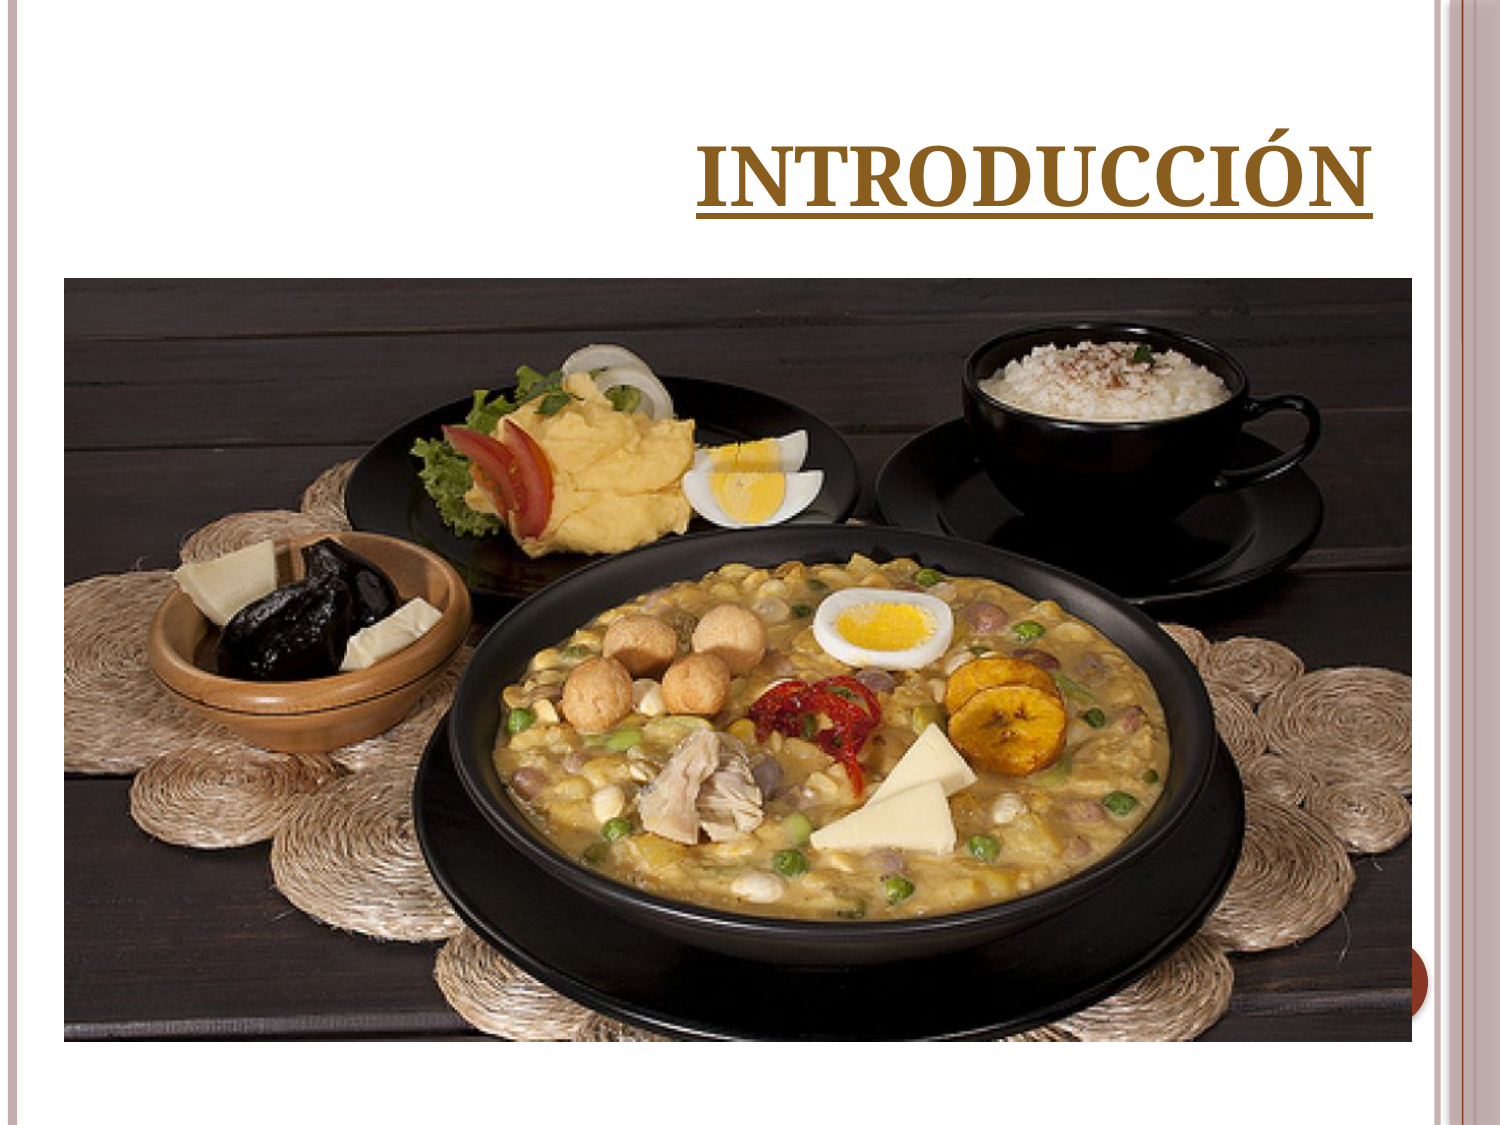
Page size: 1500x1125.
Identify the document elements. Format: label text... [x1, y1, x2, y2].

title INTRODUCCIÓN [537, 42, 1388, 231]
picture [64, 278, 1413, 1043]
